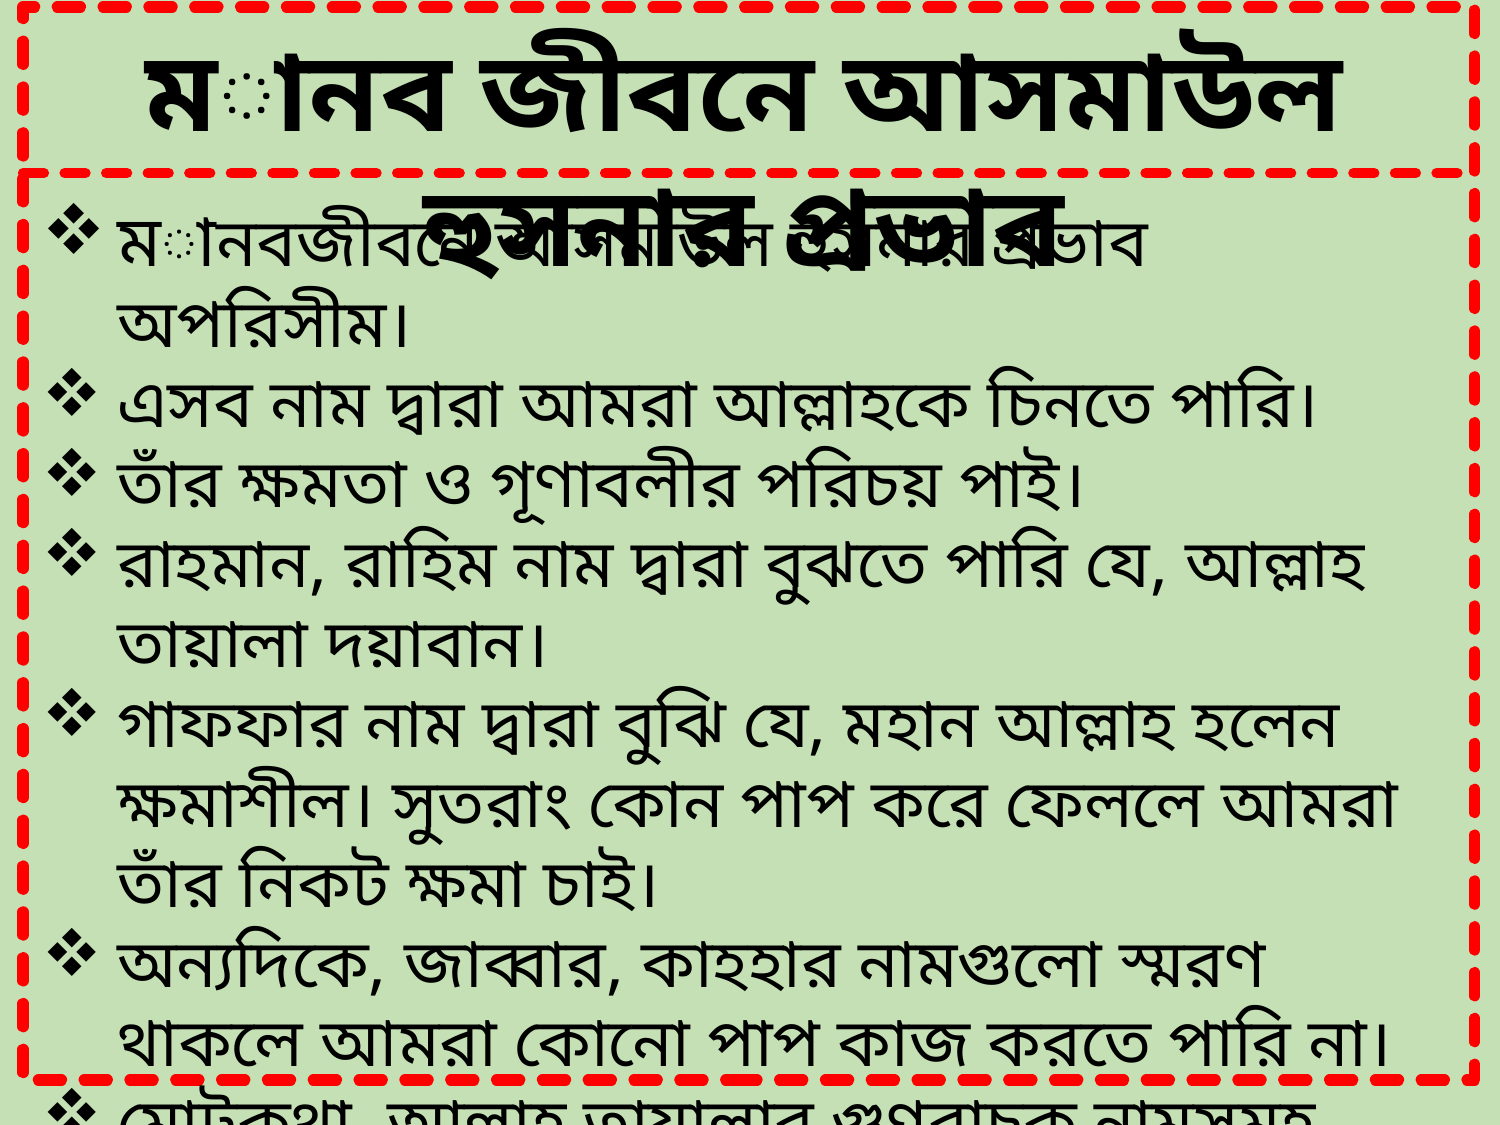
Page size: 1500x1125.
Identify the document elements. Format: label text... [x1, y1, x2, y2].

text_box মানবজীবনে আসমাউল হুসনার প্রভাব অপরিসীম। এসব নাম দ্বারা আমরা আল্লাহকে চিনতে পারি। তাঁর ক্ষমতা ও গূণাবলীর পরিচয় পাই। রাহমান, রাহিম নাম দ্বারা বুঝতে পারি যে, আল্লাহ তায়ালা দয়াবান। গাফফার নাম দ্বারা বুঝি যে, মহান আল্লাহ হলেন ক্ষমাশীল। সুতরাং কোন পাপ করে ফেললে আমরা তাঁর নিকট ক্ষমা চাই। অন্যদিকে, জাব্বার, কাহহার নামগুলো স্মরণ থাকলে আমরা কোনো পাপ কাজ করতে পারি না। মোটকথা, আল্লাহ তায়ালার গুণবাচক নামসমূহ আমাদেরকেউ উত্তম গূণাবলী অর্জনে উৎসাহিত করে। [27, 1080, 1475, 1125]
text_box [23, 6, 1475, 1080]
text_box মানব জীবনে আসমাউল হুসনার প্রভাব [18, 11, 23, 297]
